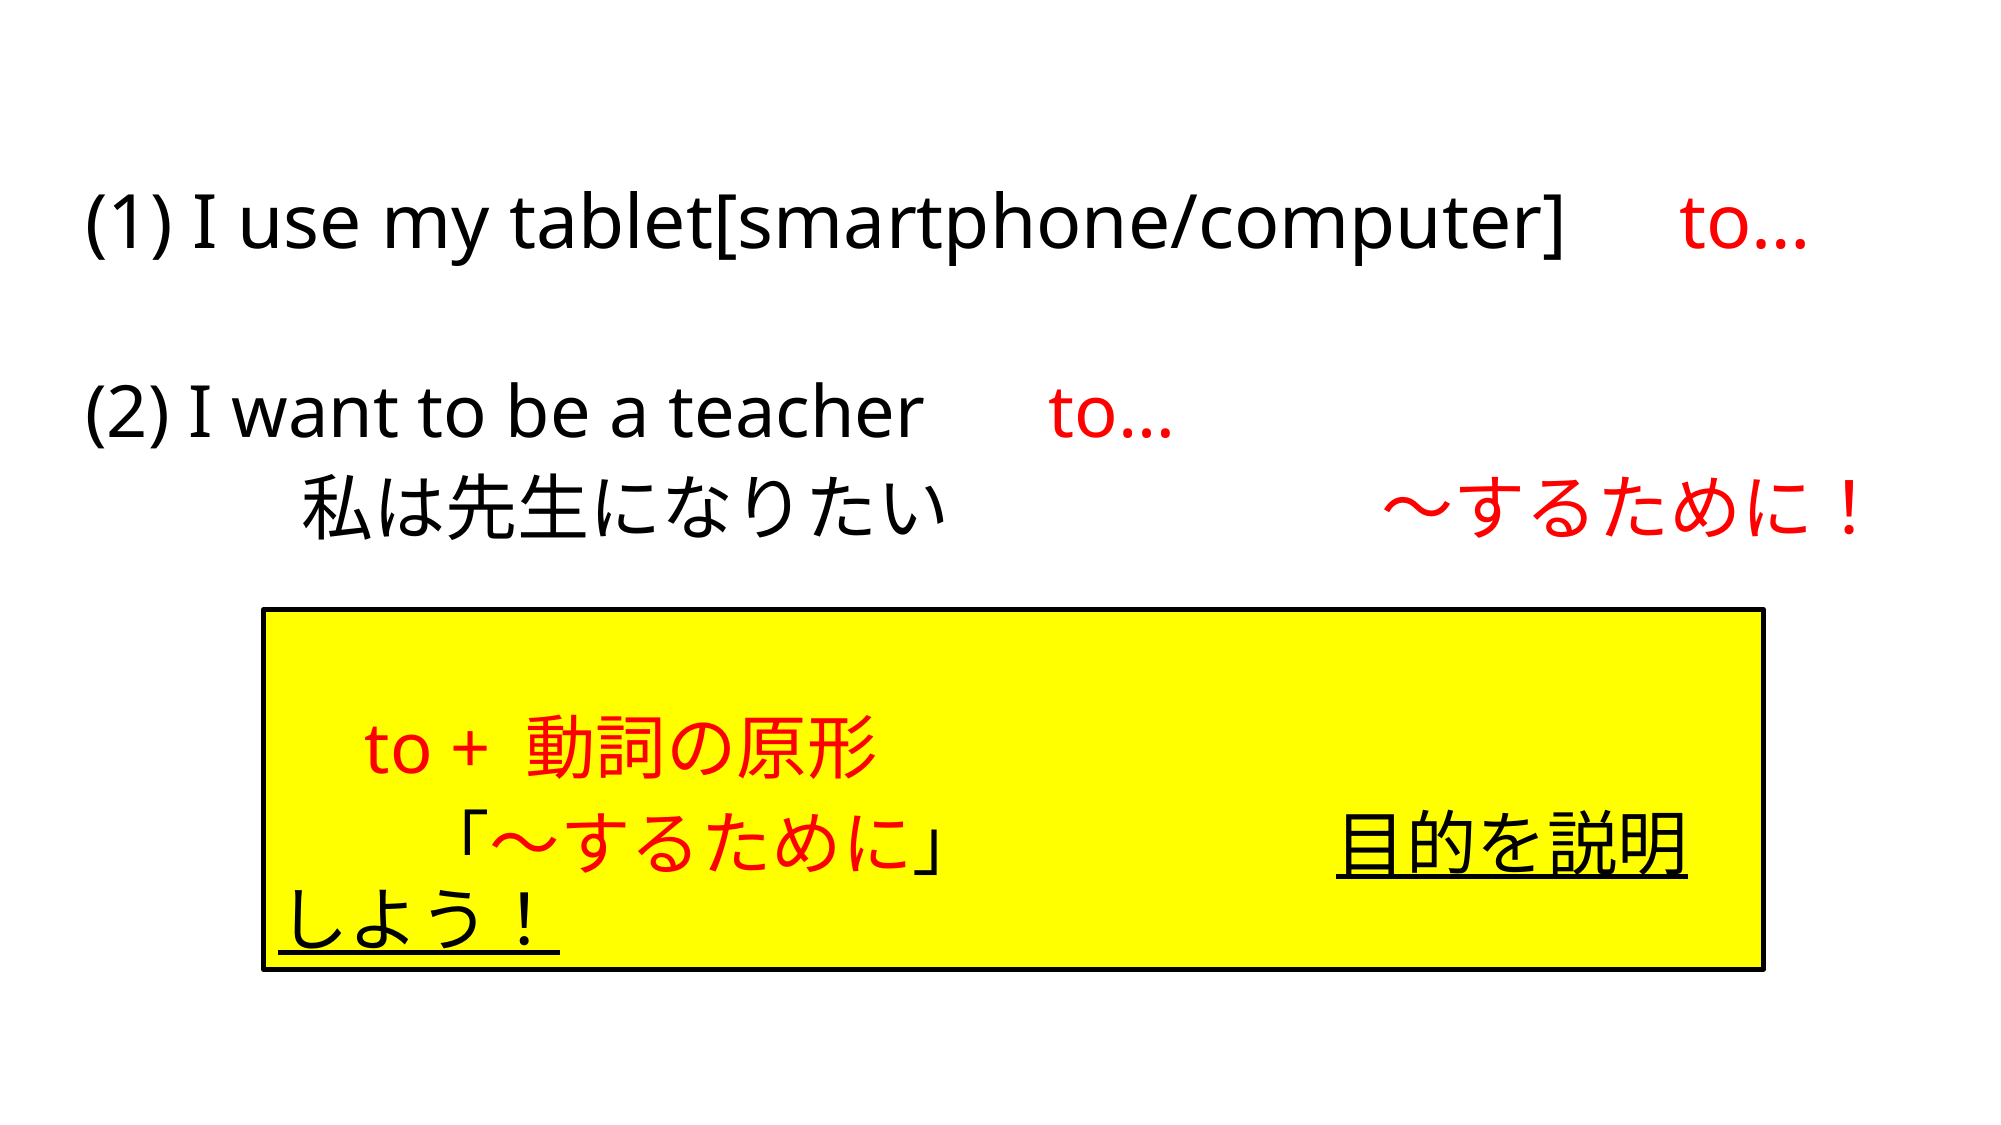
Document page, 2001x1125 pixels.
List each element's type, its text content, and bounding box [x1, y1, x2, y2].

text_box (1) I use my tablet[smartphone/computer] to… [70, 176, 1930, 312]
text_box (2) I want to be a teacher to… 私は先生になりたい ～するために！ [70, 367, 1930, 628]
text_box to + 動詞の原形 「～するために」 目的を説明しよう！ [263, 628, 1764, 970]
